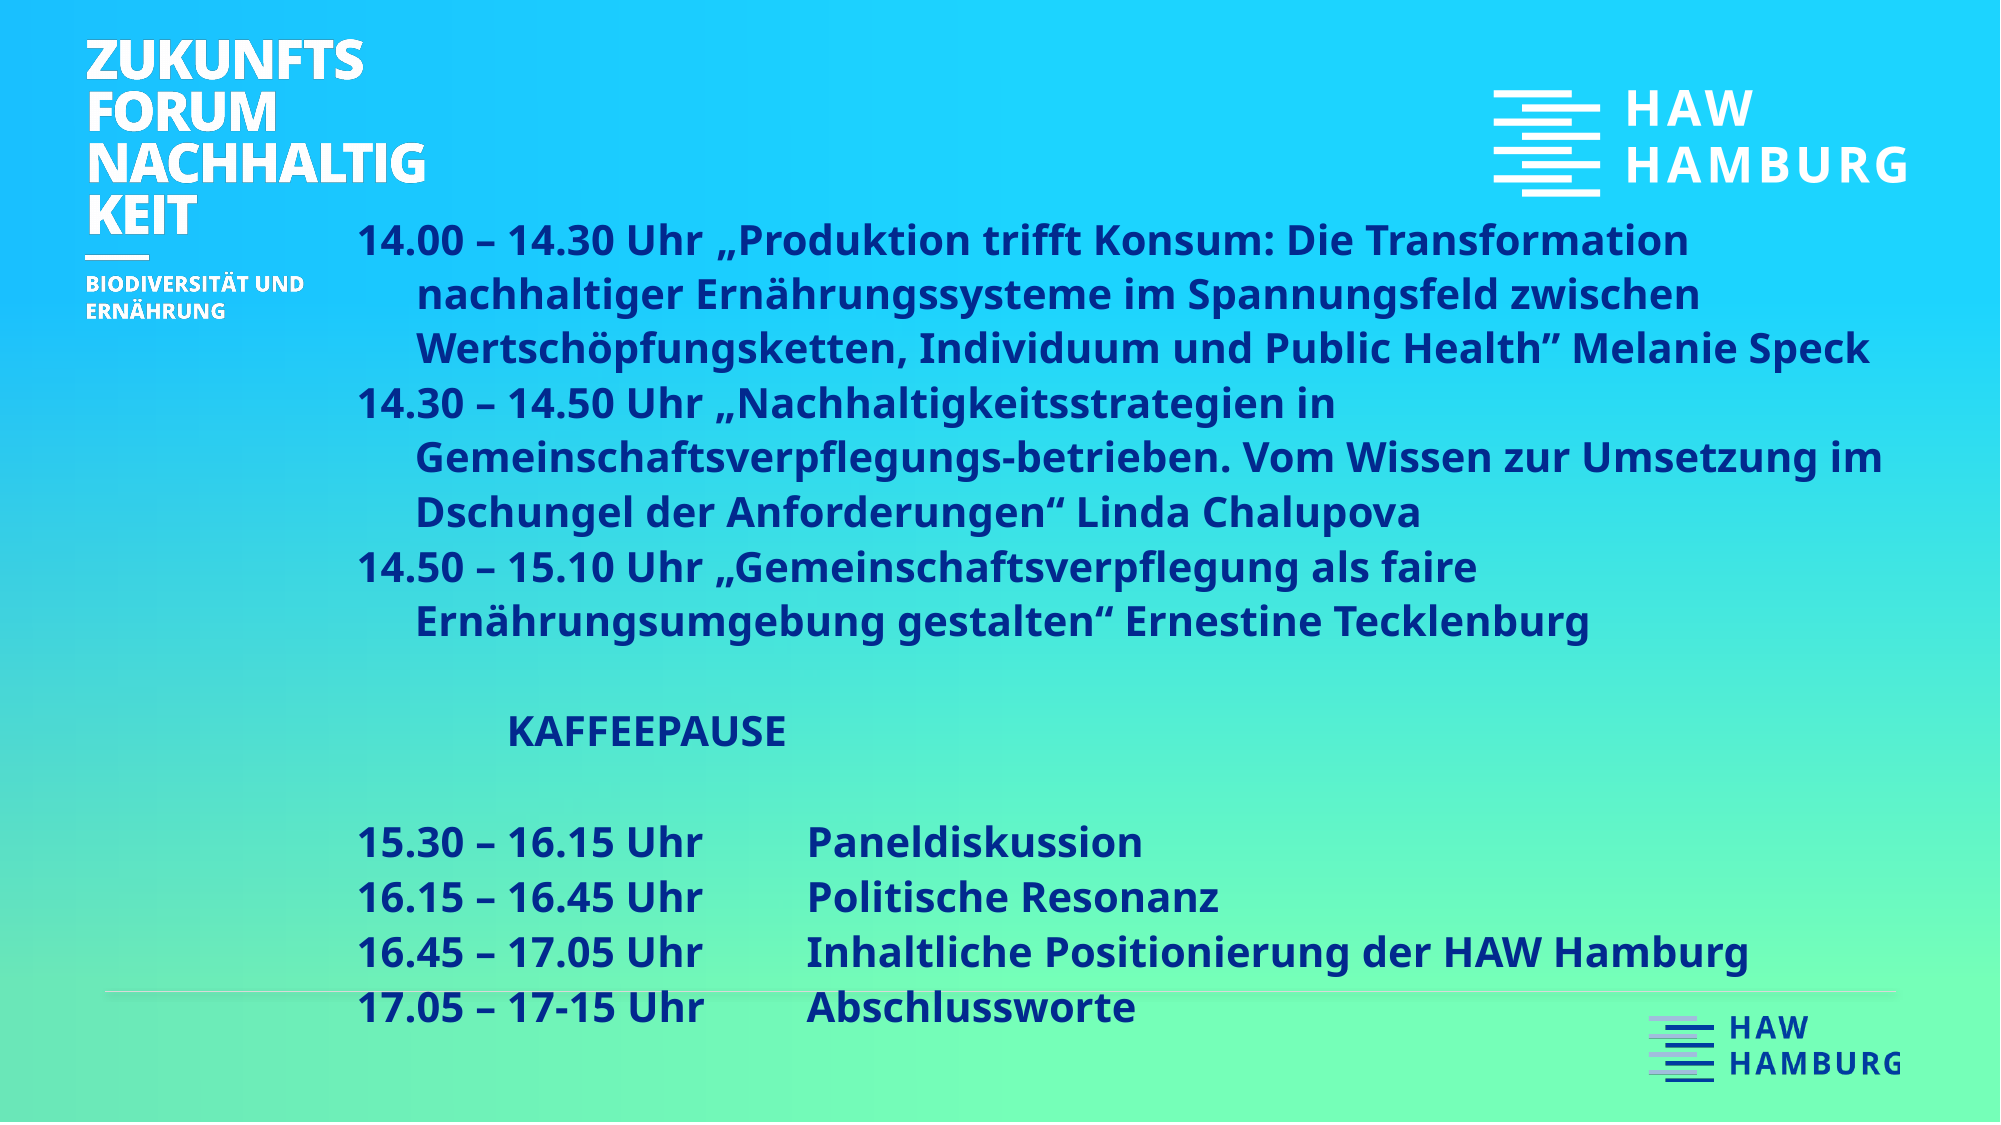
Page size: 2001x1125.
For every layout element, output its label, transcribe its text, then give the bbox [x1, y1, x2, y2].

picture [0, 0, 2000, 1122]
list 14.00 – 14.30 Uhr „Produktion trifft Konsum: Die Transformation nachhaltiger Ernährungssysteme im Spannungsfeld zwischen Wertschöpfungsketten, Individuum und Public Health” Melanie Speck 14.30 – 14.50 Uhr „Nachhaltigkeitsstrategien in Gemeinschaftsverpflegungs-betrieben. Vom Wissen zur Umsetzung im Dschungel der Anforderungen“ Linda Chalupova 14.50 – 15.10 Uhr „Gemeinschaftsverpflegung als faire Ernährungsumgebung gestalten“ Ernestine Tecklenburg KAFFEEPAUSE 15.30 – 16.15 Uhr Paneldiskussion 16.15 – 16.45 Uhr Politische Resonanz 16.45 – 17.05 Uhr Inhaltliche Positionierung der HAW Hamburg 17.05 – 17-15 Uhr Abschlussworte [341, 201, 1956, 1044]
